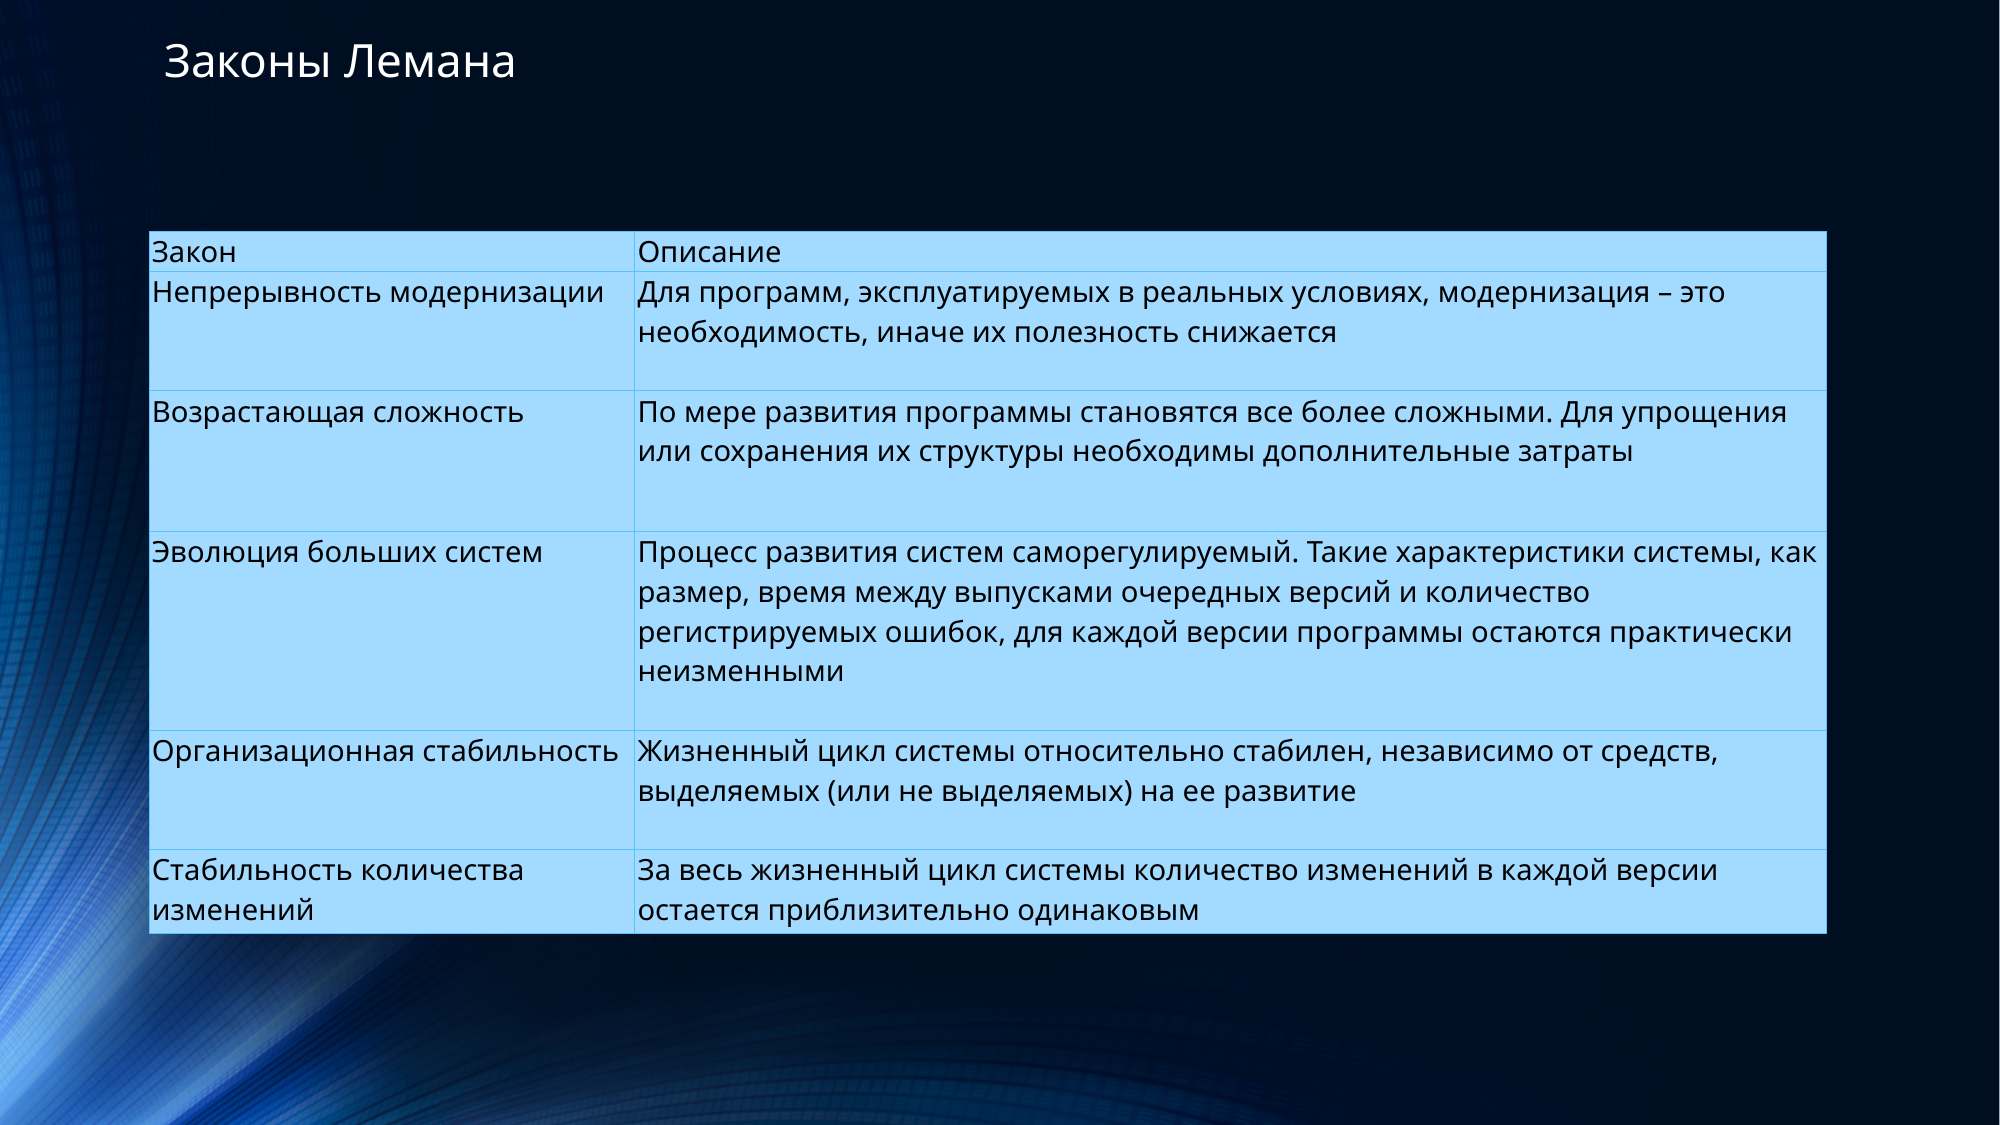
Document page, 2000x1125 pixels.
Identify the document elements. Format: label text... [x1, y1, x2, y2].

table_header Закон [150, 232, 634, 271]
picture [0, 0, 2000, 1125]
table_cell По мере развития программы становятся все более сложными. Для упрощения или сохранения их структуры необходимы дополнительные затраты [635, 391, 1826, 531]
table_cell Жизненный цикл системы относительно стабилен, независимо от средств, выделяемых (или не выделяемых) на ее развитие [635, 731, 1826, 849]
table_cell Организационная стабильность [150, 731, 634, 849]
table_cell Возрастающая сложность [150, 391, 634, 531]
table_cell Стабильность количества изменений [150, 850, 634, 933]
table_cell Эволюция больших систем [150, 532, 634, 730]
table_header Описание [635, 232, 1826, 271]
list Законы Лемана [149, 30, 1827, 185]
table_cell За весь жизненный цикл системы количество изменений в каждой версии остается приблизительно одинаковым [635, 850, 1826, 933]
table_cell Для программ, эксплуатируемых в реальных условиях, модернизация – это необходимость, иначе их полезность снижается [635, 272, 1826, 390]
table_cell Непрерывность модернизации [150, 272, 634, 390]
table_cell Процесс развития систем саморегулируемый. Такие характеристики системы, как размер, время между выпусками очередных версий и количество регистрируемых ошибок, для каждой версии программы остаются практически неизменными [635, 532, 1826, 730]
